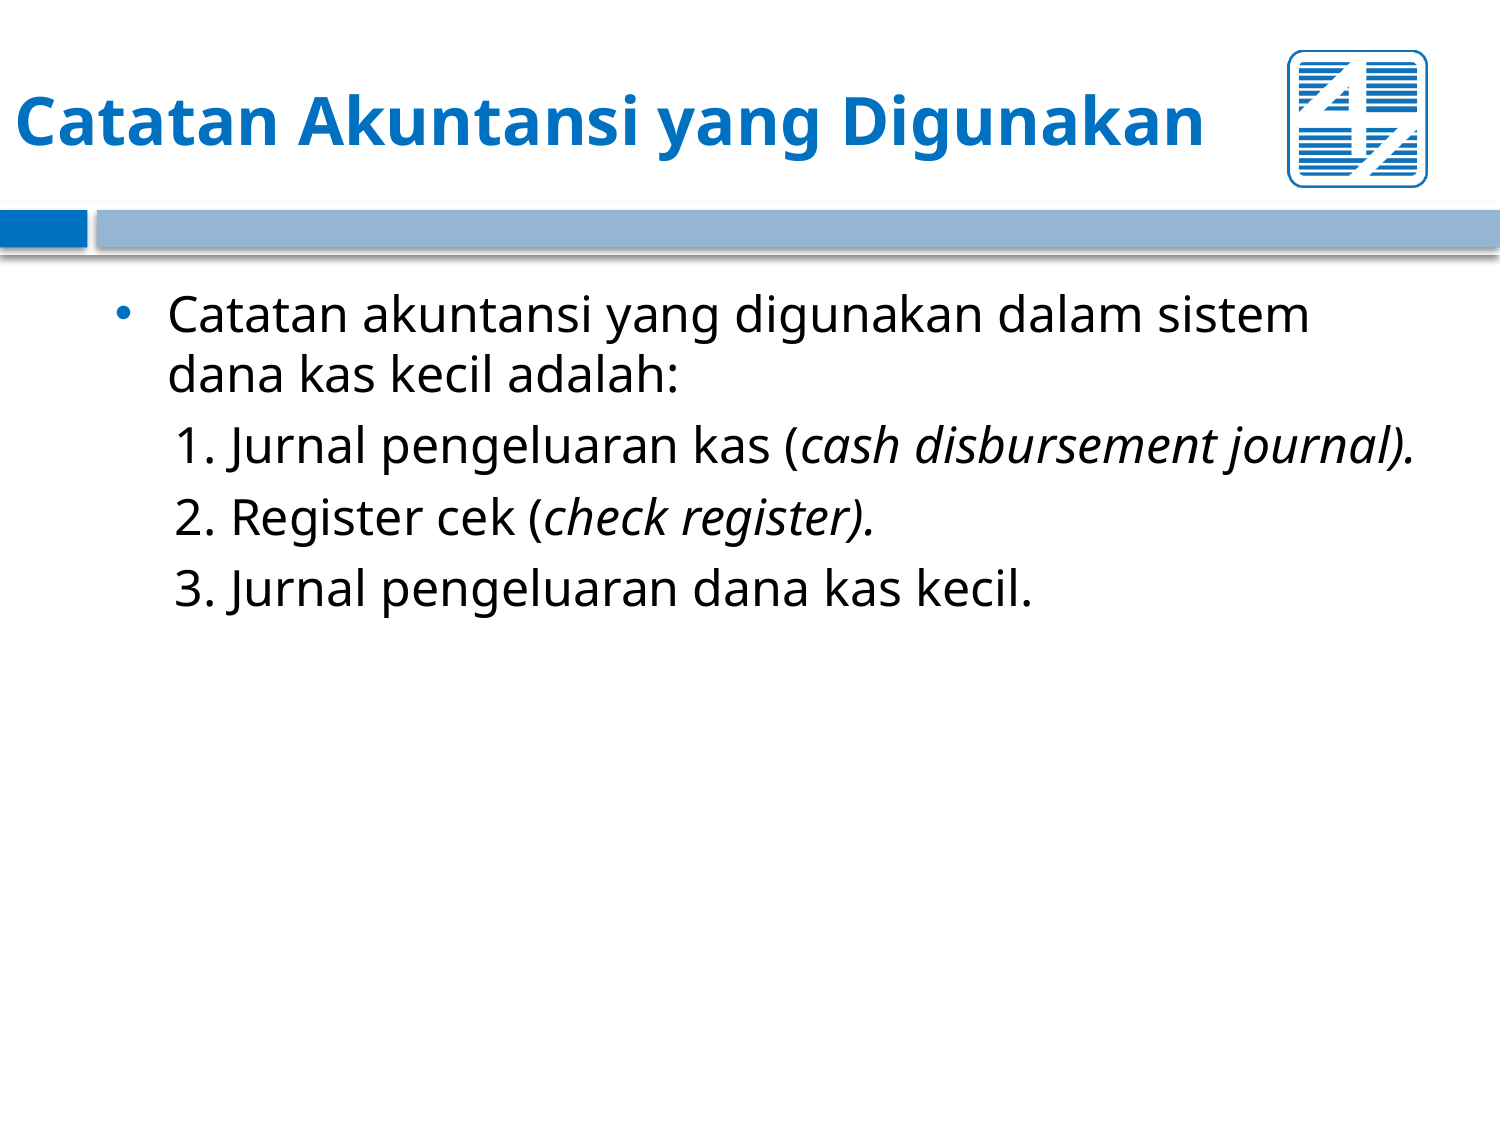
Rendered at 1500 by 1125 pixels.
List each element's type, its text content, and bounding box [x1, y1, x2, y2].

list Catatan akuntansi yang digunakan dalam sistem dana kas kecil adalah: 1. Jurnal pengeluaran kas (cash disbursement journal). 2. Register cek (check register). 3. Jurnal pengeluaran dana kas kecil. [99, 275, 1438, 988]
picture [1313, 50, 1428, 188]
title Catatan Akuntansi yang Digunakan [0, 37, 1313, 200]
